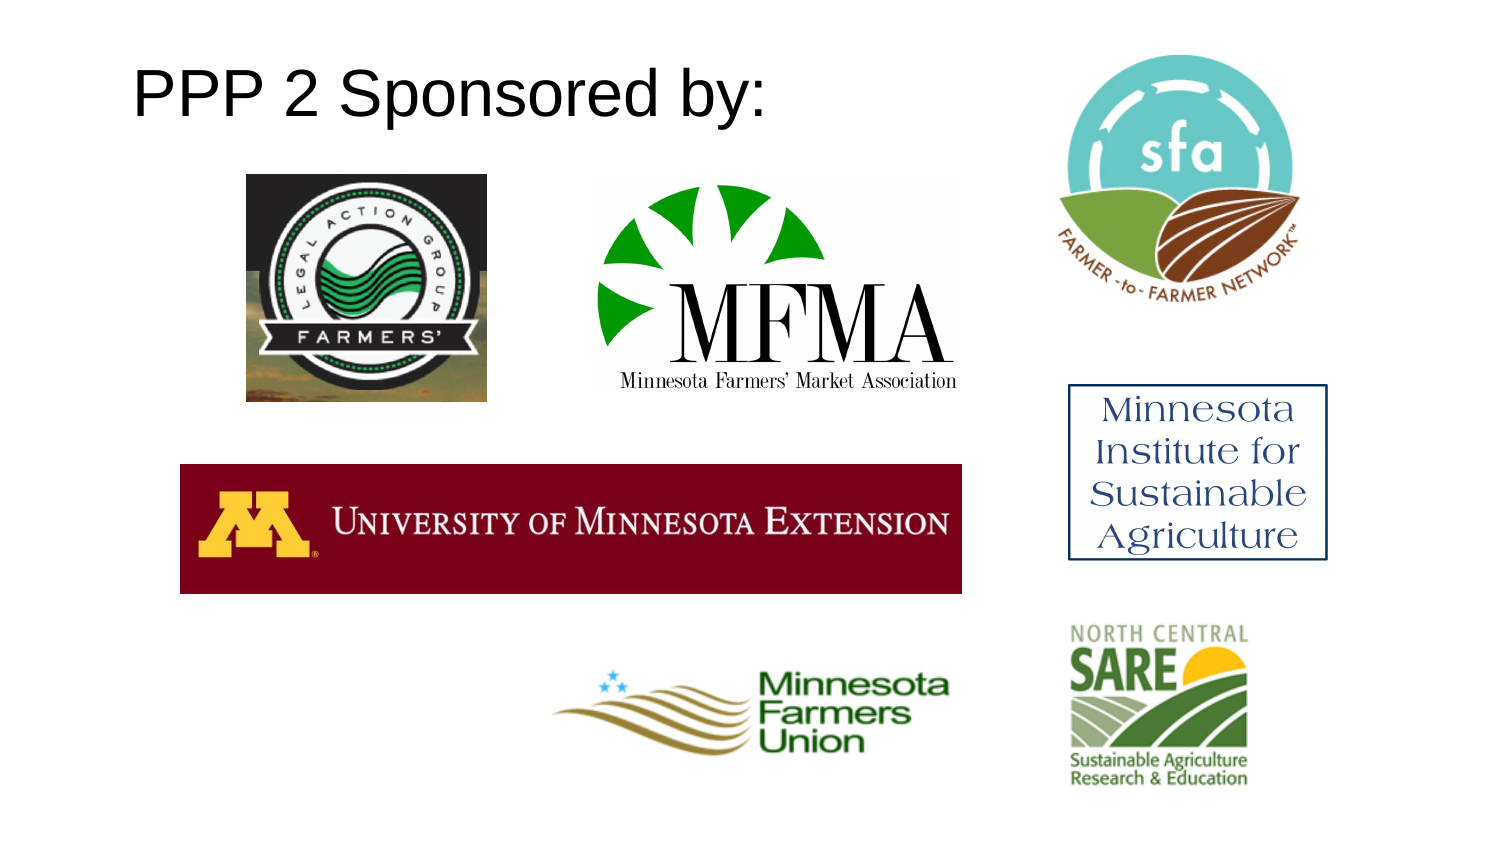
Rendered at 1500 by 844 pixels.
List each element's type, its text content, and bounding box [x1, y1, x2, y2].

picture [1049, 603, 1269, 805]
picture [1007, 6, 1351, 350]
picture [529, 637, 971, 797]
picture [592, 182, 962, 395]
picture [179, 464, 962, 595]
picture [1067, 376, 1340, 577]
text_box PPP 2 Sponsored by: [117, 34, 911, 148]
picture [246, 174, 487, 402]
